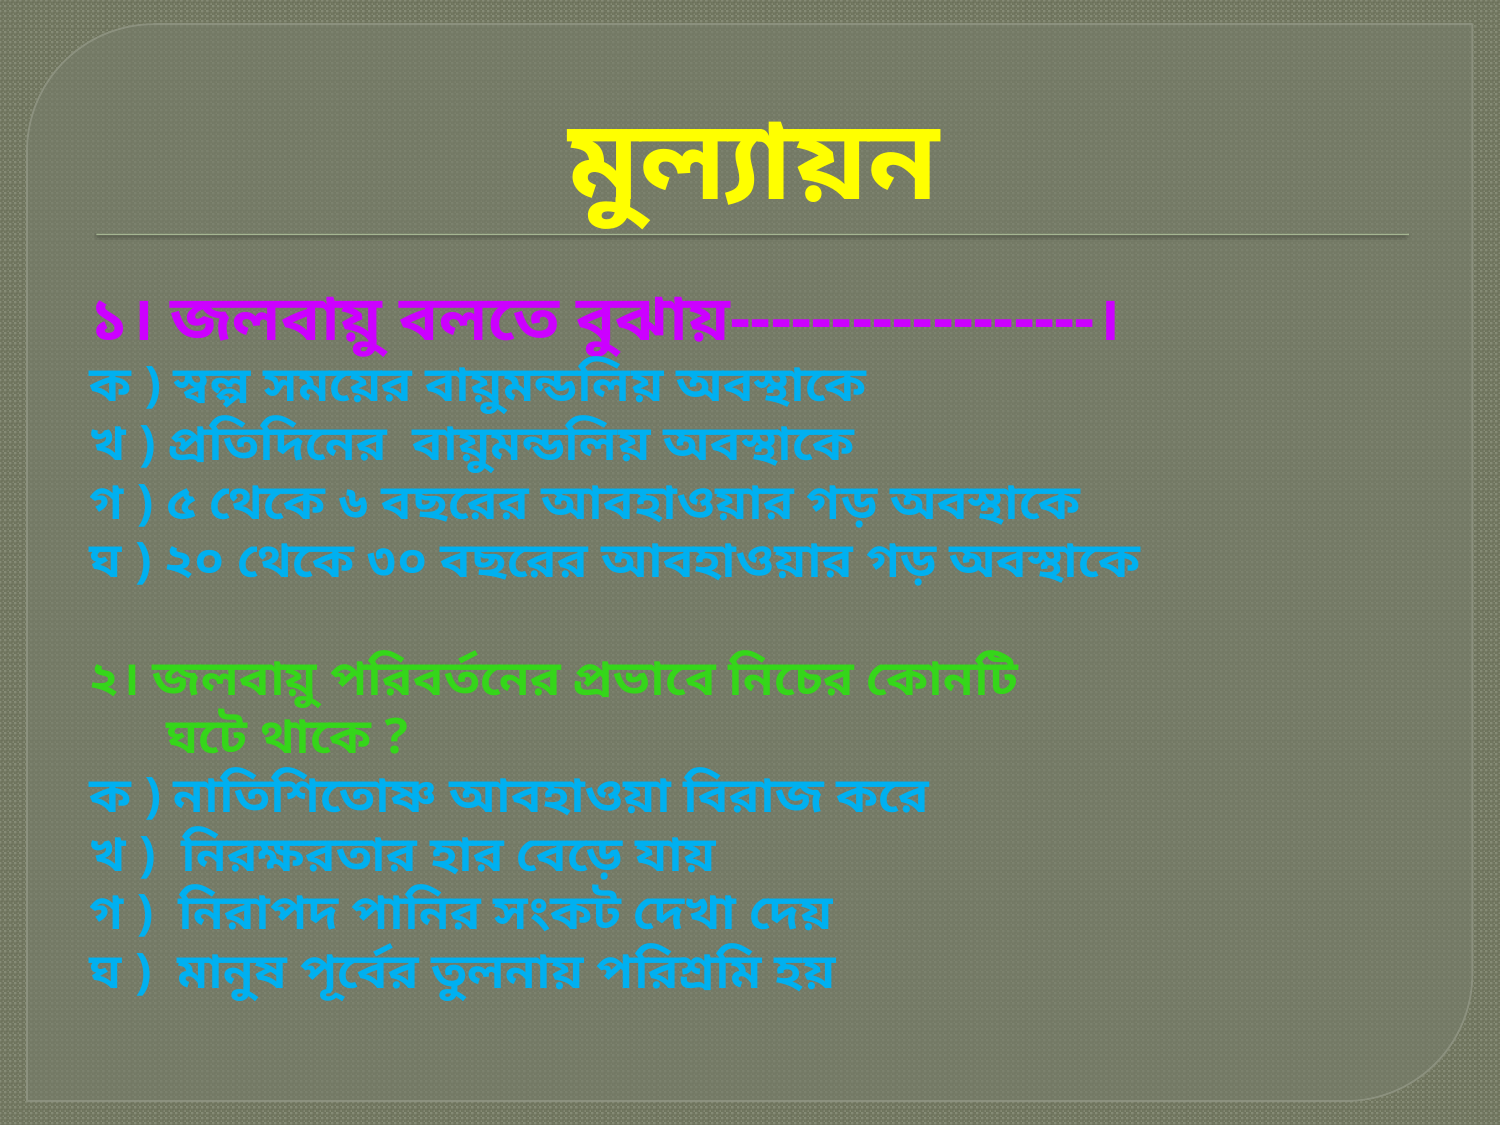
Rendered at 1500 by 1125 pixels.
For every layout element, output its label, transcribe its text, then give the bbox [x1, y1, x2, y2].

title মুল্যায়ন [75, 41, 1425, 230]
list ১। জলবায়ু বলতে বুঝায়------------------। ক ) স্বল্প সময়ের বায়ুমন্ডলিয় অবস্থাকে খ ) প্রতিদিনের বায়ুমন্ডলিয় অবস্থাকে গ ) ৫ থেকে ৬ বছরের আবহাওয়ার গড় অবস্থাকে ঘ ) ২০ থেকে ৩০ বছরের আবহাওয়ার গড় অবস্থাকে ২। জলবায়ু পরিবর্তনের প্রভাবে নিচের কোনটি ঘটে থাকে ? ক ) নাতিশিতোষ্ণ আবহাওয়া বিরাজ করে খ ) নিরক্ষরতার হার বেড়ে যায় গ ) নিরাপদ পানির সংকট দেখা দেয় ঘ ) মানুষ পূর্বের তুলনায় পরিশ্রমি হয় [75, 270, 1425, 1013]
